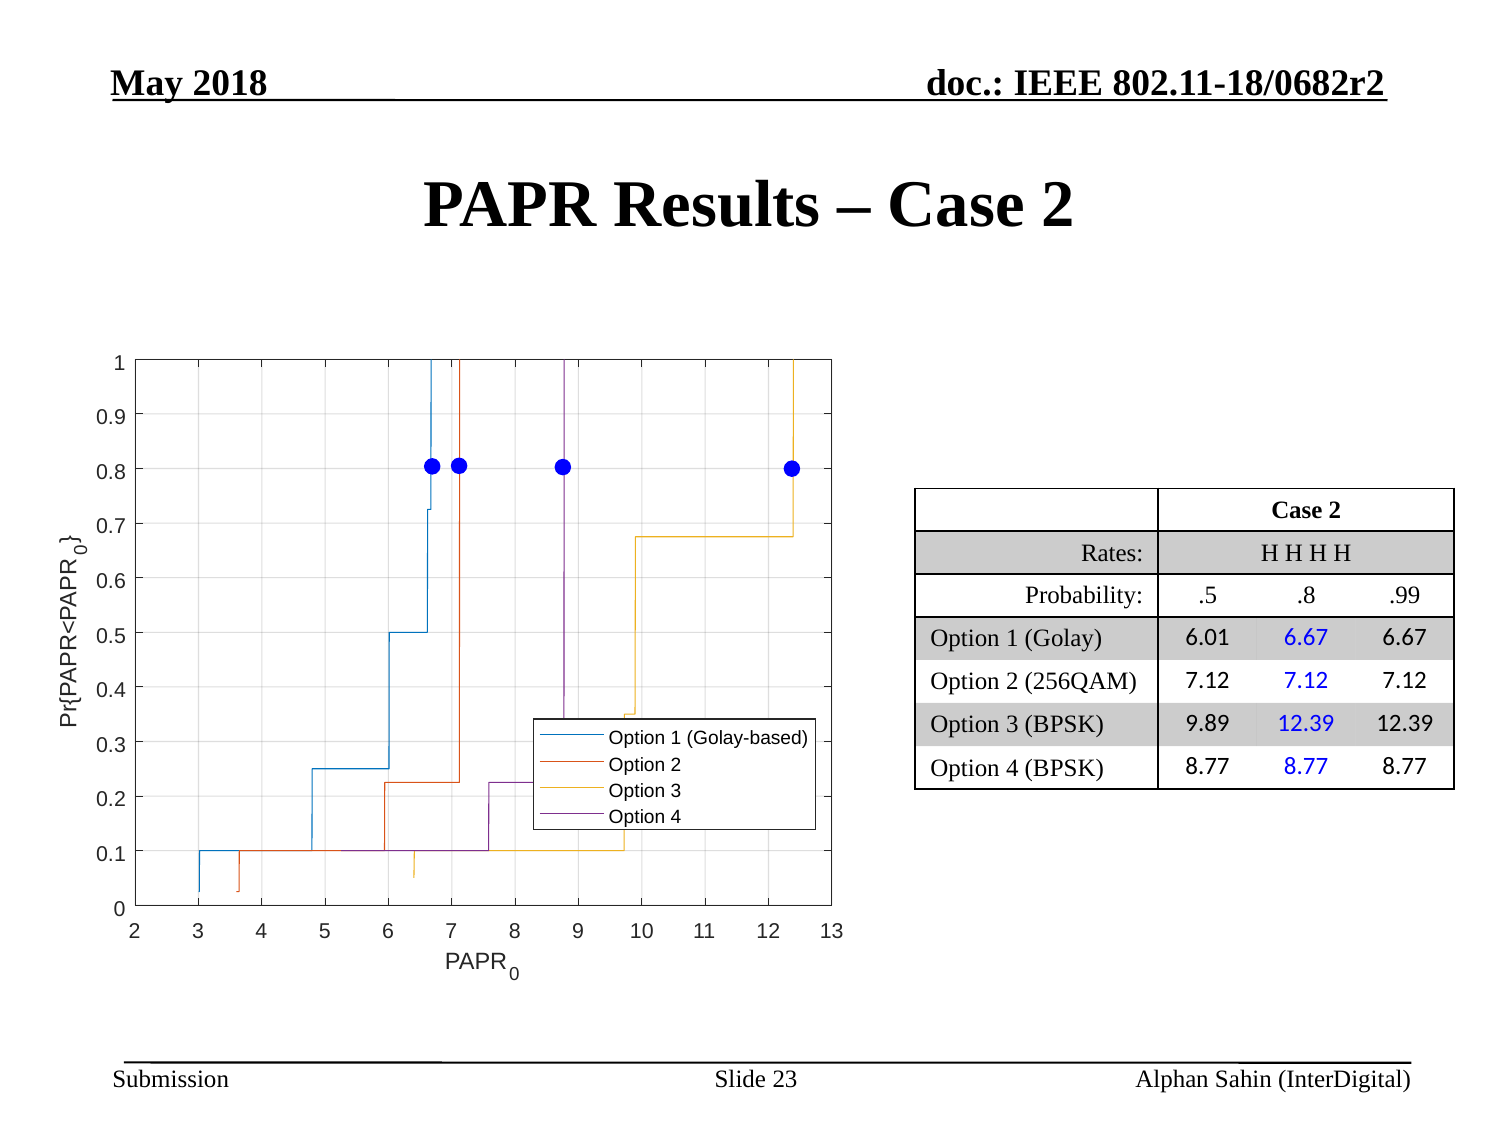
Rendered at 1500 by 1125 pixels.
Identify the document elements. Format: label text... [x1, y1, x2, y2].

table_cell .5 [1159, 575, 1257, 616]
table_cell Rates: [921, 532, 1157, 573]
title PAPR Results – Case 2 [112, 112, 1388, 288]
table_cell 6.67 [1355, 618, 1453, 660]
table_cell 7.12 [1257, 660, 1355, 703]
table_cell Option 4 (BPSK) [921, 746, 1157, 788]
table_cell Option 2 (256QAM) [921, 660, 1157, 703]
table_cell 6.67 [1257, 618, 1355, 660]
table_cell .8 [1257, 575, 1355, 616]
table_cell Probability: [921, 575, 1157, 616]
table_cell 12.39 [1257, 703, 1355, 746]
table_cell 7.12 [1355, 660, 1453, 703]
table_cell 7.12 [1159, 660, 1257, 703]
table_cell H H H H [1159, 532, 1453, 573]
table_cell 9.89 [1159, 703, 1257, 746]
table_cell 8.77 [1257, 746, 1355, 788]
table_cell 6.01 [1159, 618, 1257, 660]
table_cell 8.77 [1159, 746, 1257, 788]
table_cell 8.77 [1355, 746, 1453, 788]
table_header Case 2 [1159, 489, 1453, 530]
table_cell .99 [1355, 575, 1453, 616]
table_header [921, 489, 1157, 530]
slide_number Slide 23 [712, 1061, 800, 1123]
table_cell Option 3 (BPSK) [921, 703, 1157, 746]
table_cell 12.39 [1355, 703, 1453, 746]
table_cell Option 1 (Golay) [921, 618, 1157, 660]
picture [17, 309, 916, 983]
